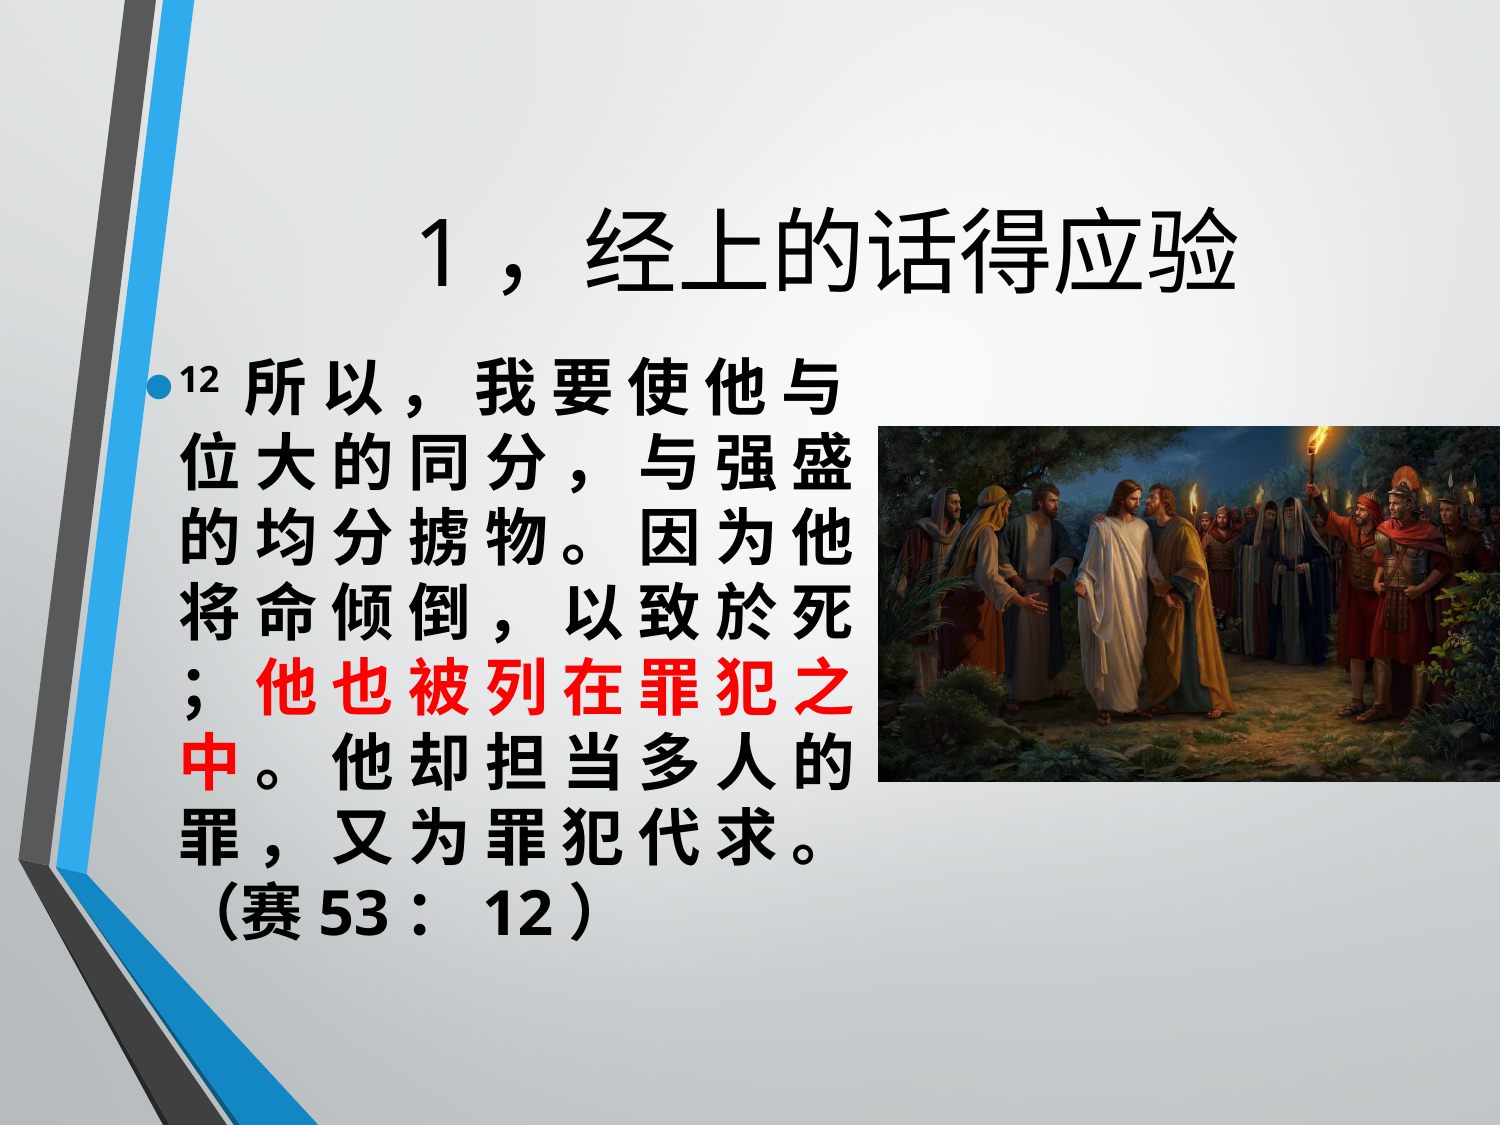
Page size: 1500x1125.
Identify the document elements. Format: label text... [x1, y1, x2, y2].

title 1，经上的话得应验 [210, 140, 1444, 357]
list 12 所 以 ， 我 要 使 他 与 位 大 的 同 分 ， 与 强 盛 的 均 分 掳 物 。 因 为 他 将 命 倾 倒 ， 以 致 於 死 ； 他 也 被 列 在 罪 犯 之 中 。 他 却 担 当 多 人 的 罪 ， 又 为 罪 犯 代 求 。（赛53：12） [128, 391, 880, 1002]
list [878, 425, 1500, 783]
